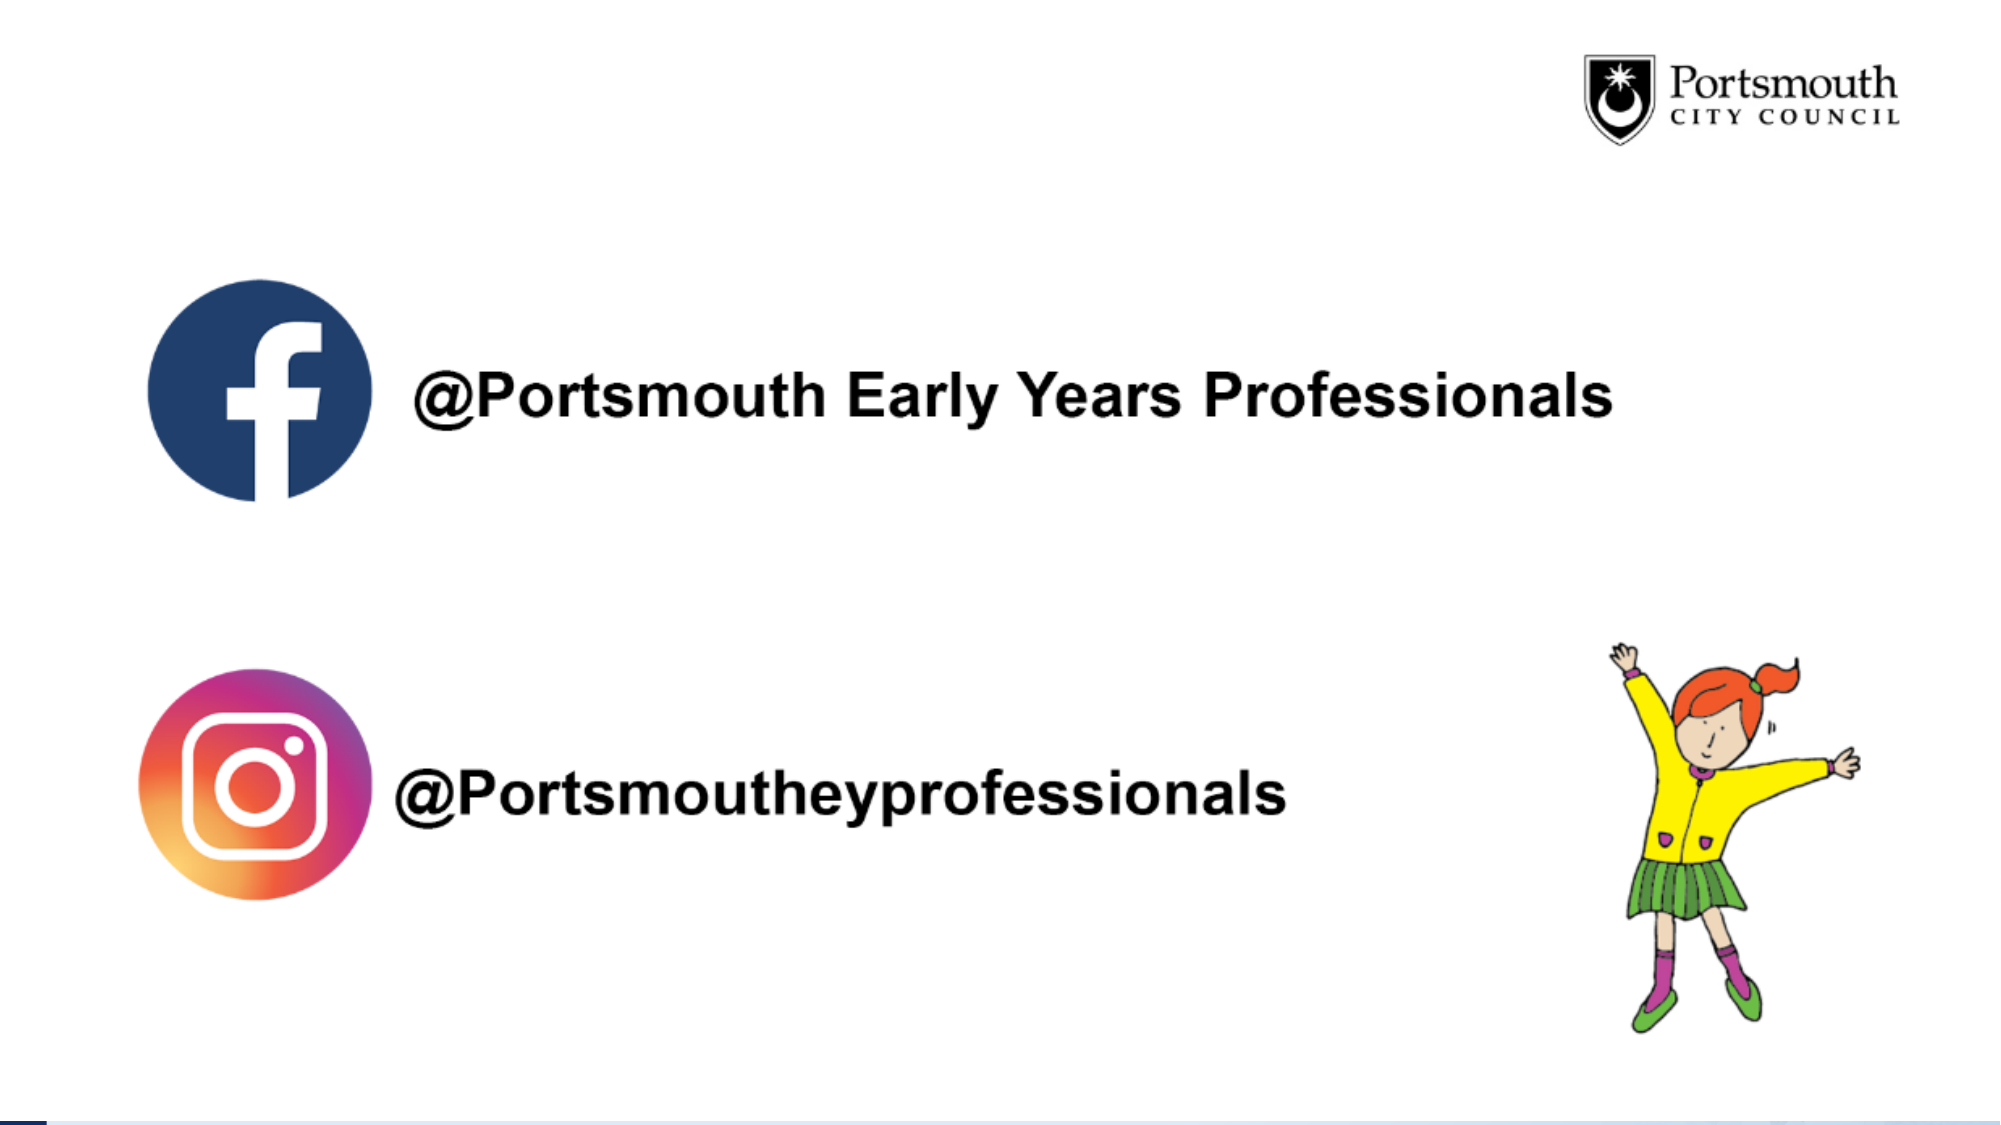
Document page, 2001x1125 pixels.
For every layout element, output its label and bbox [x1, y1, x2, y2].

list [0, 0, 2000, 1122]
